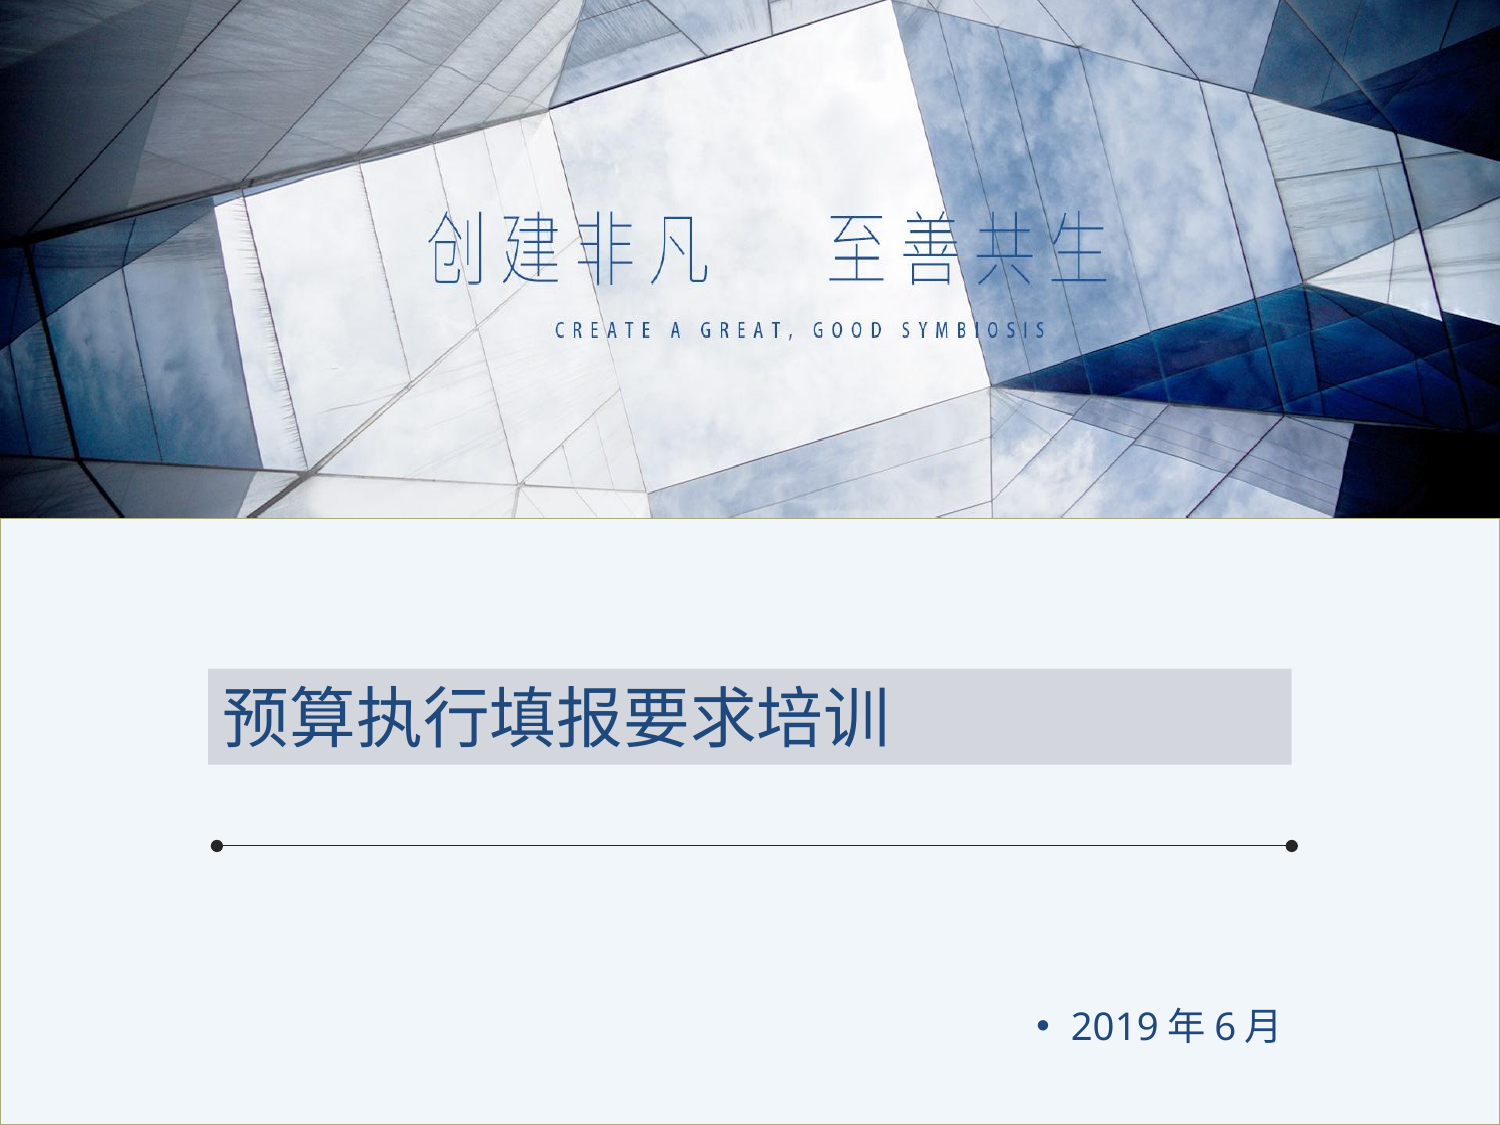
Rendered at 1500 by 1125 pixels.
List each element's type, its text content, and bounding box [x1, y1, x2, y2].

text_box [0, 518, 1500, 1125]
text_box 预算执行填报要求培训 [208, 668, 1292, 764]
text_box 2019年6月 [1021, 999, 1306, 1092]
picture [0, 0, 1500, 518]
